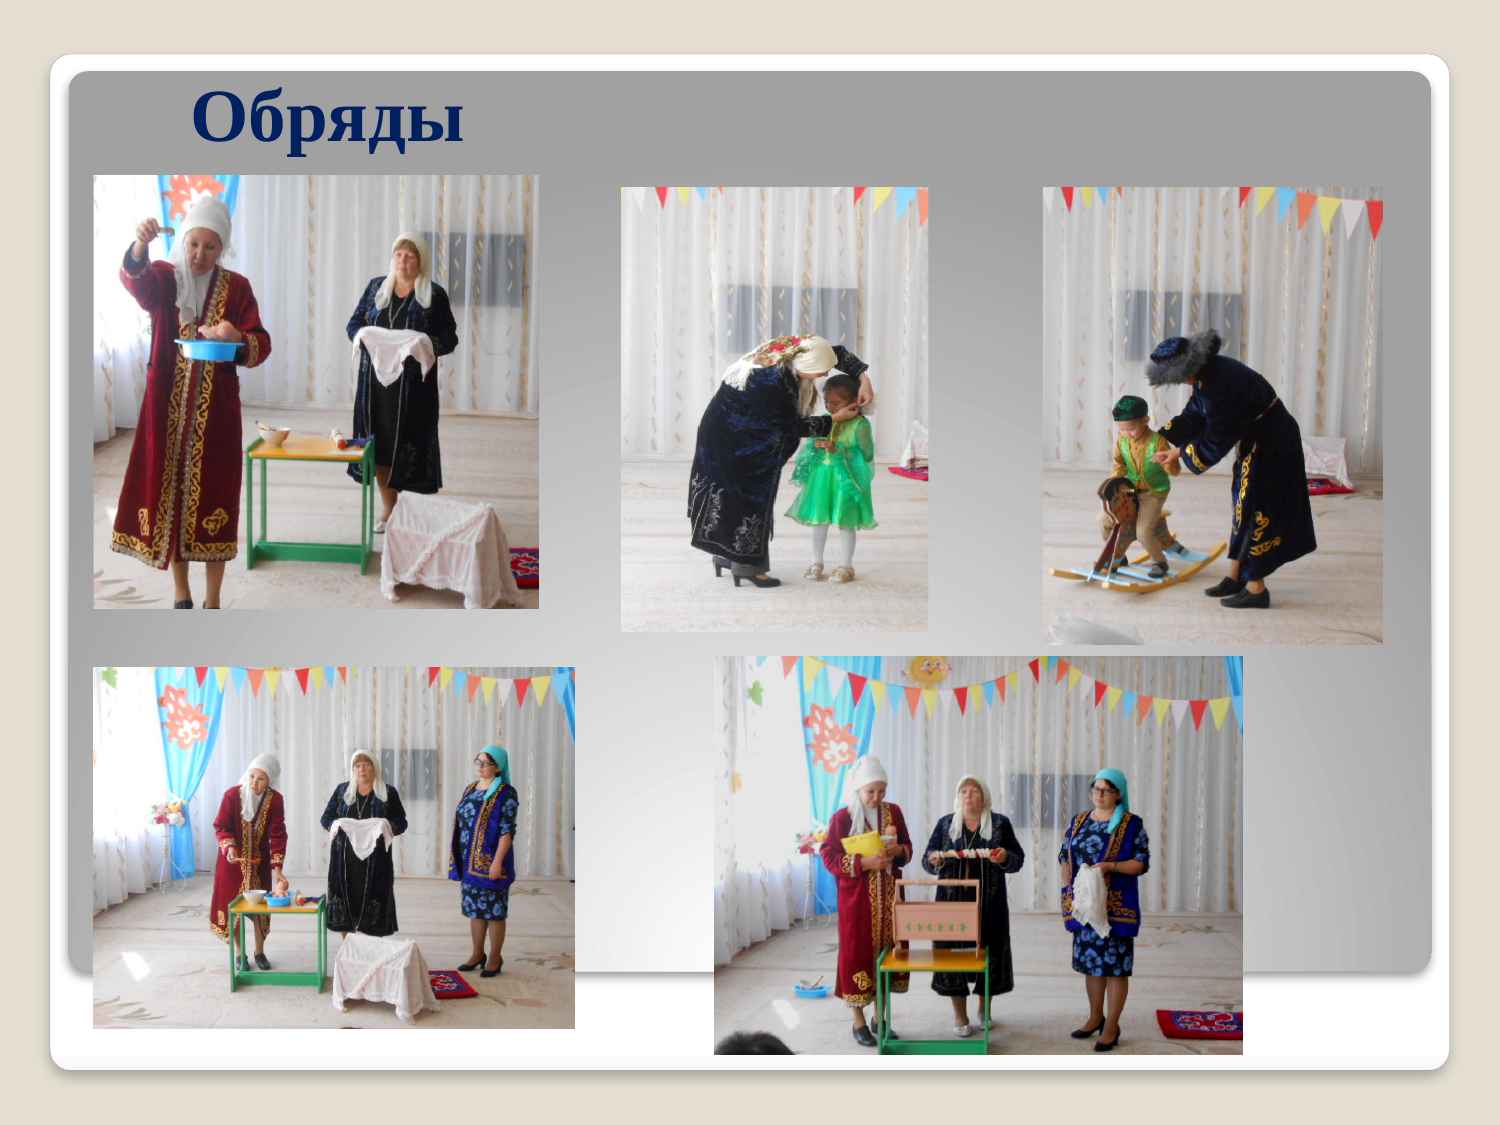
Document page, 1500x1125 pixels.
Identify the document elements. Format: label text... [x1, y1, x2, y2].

picture [93, 175, 540, 610]
picture [1042, 187, 1384, 646]
picture [93, 667, 575, 1029]
title Обряды [175, 45, 1313, 164]
picture [620, 187, 929, 632]
picture [714, 656, 1243, 1055]
